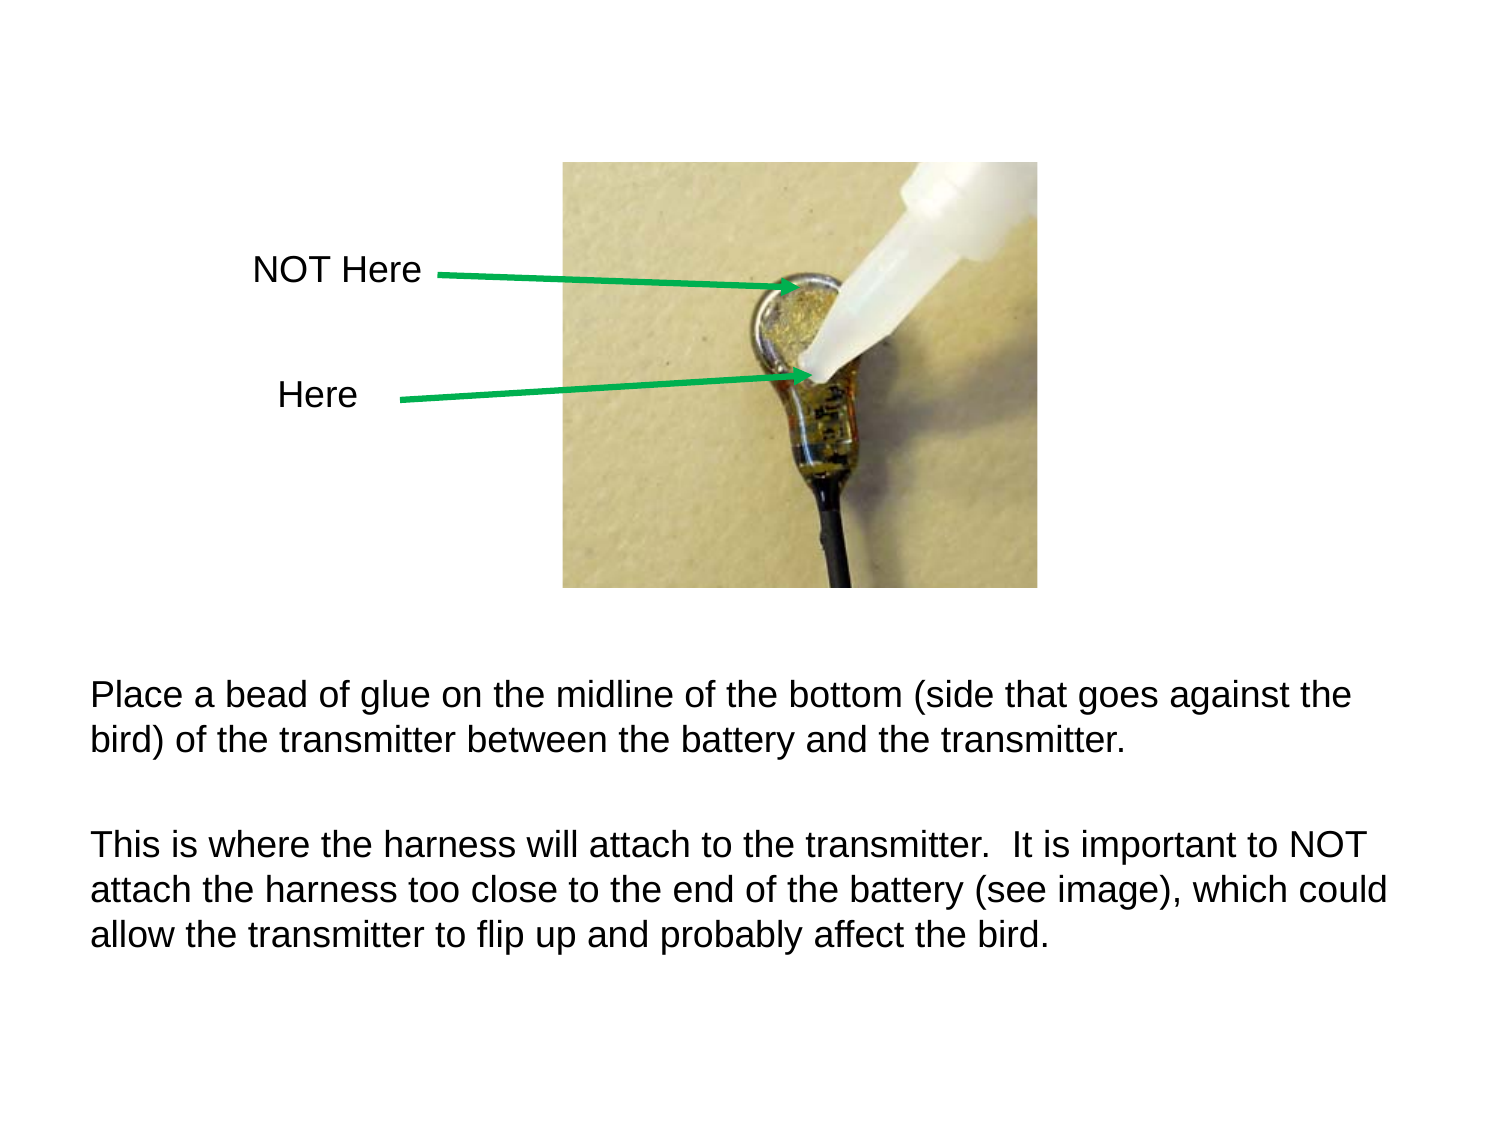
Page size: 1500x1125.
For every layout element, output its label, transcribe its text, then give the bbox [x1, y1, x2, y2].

text_box NOT Here [237, 237, 450, 298]
list Place a bead of glue on the midline of the bottom (side that goes against the bird) of the transmitter between the battery and the transmitter. This is where the harness will attach to the transmitter. It is important to NOT attach the harness too close to the end of the battery (see image), which could allow the transmitter to flip up and probably affect the bird. [75, 662, 1425, 913]
picture [562, 162, 1038, 588]
text_box Here [262, 362, 413, 423]
